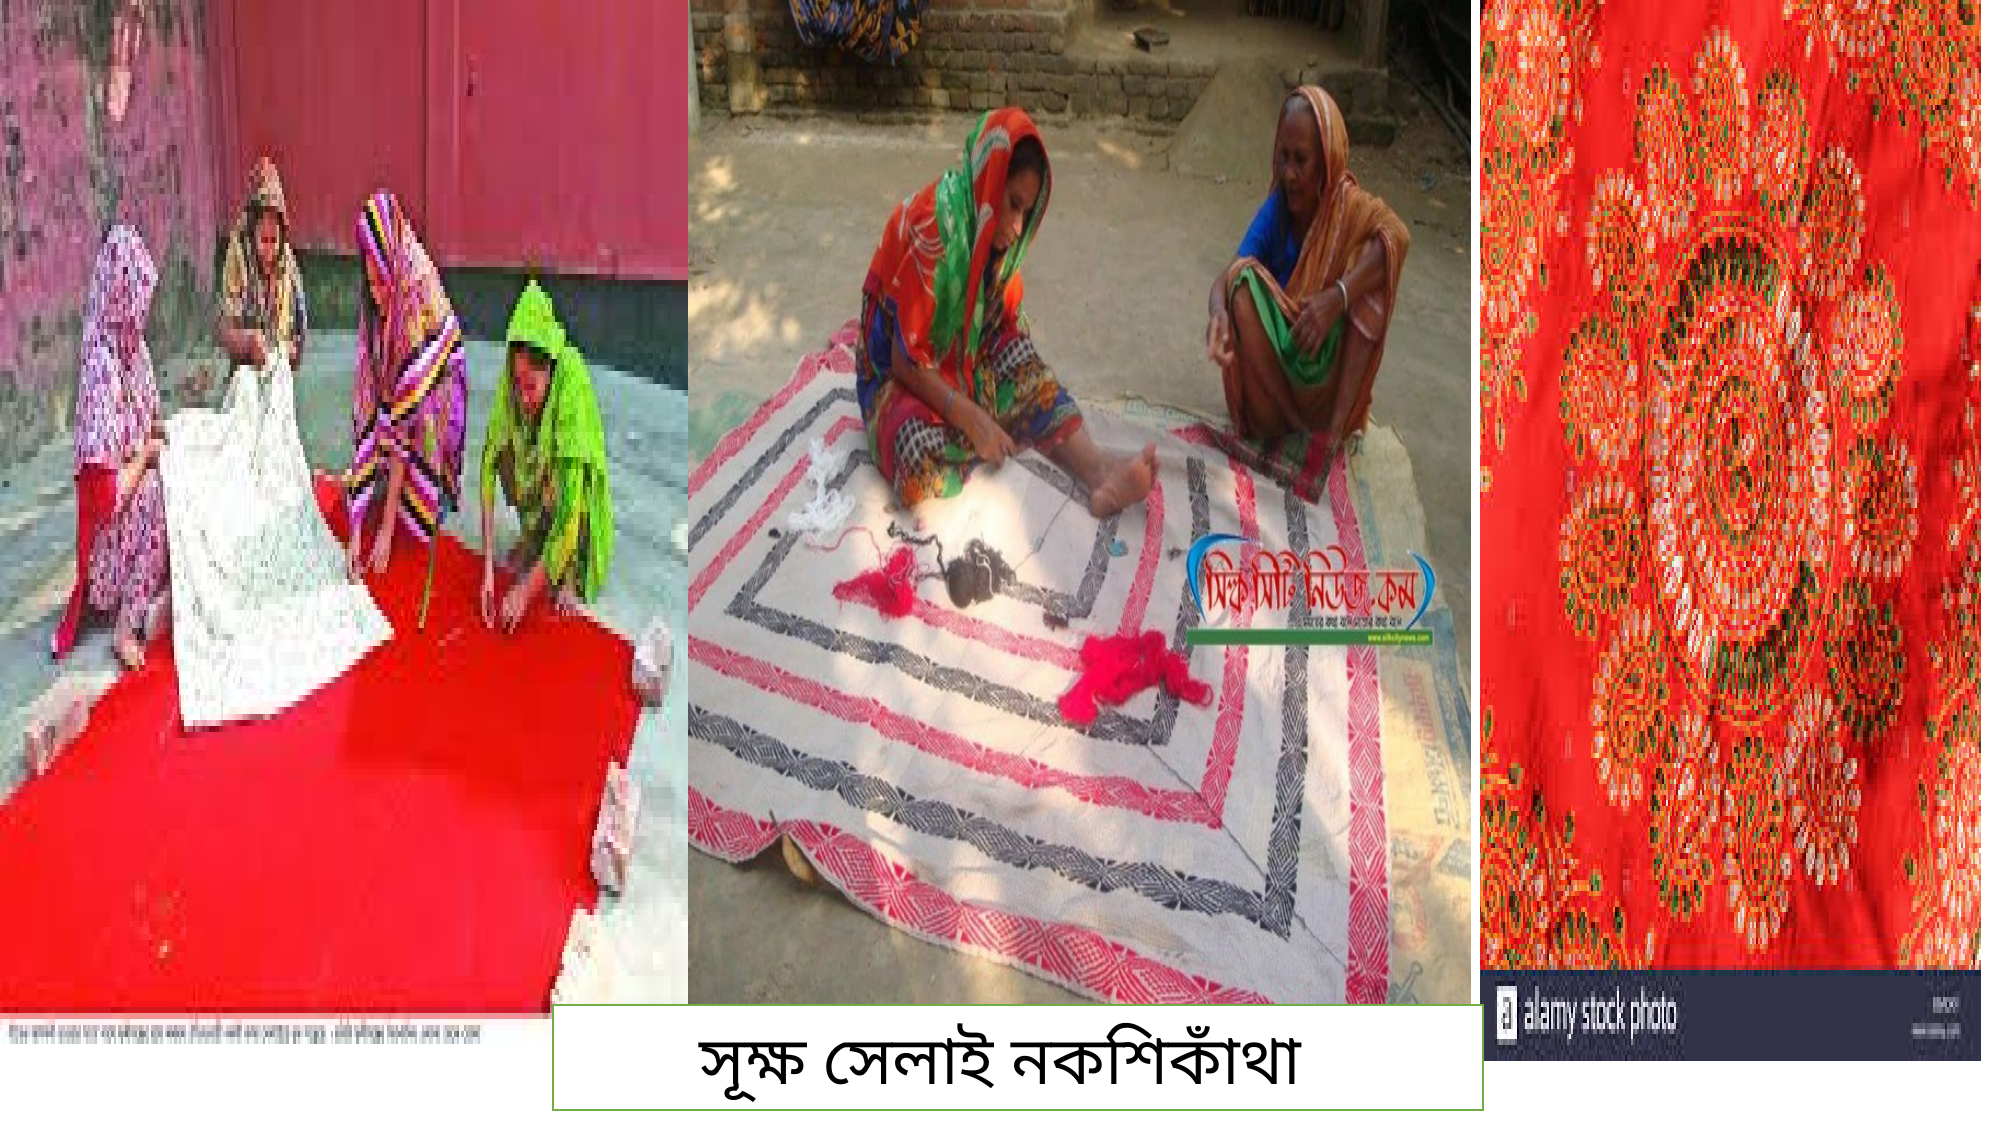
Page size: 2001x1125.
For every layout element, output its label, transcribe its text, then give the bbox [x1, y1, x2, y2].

picture [0, 0, 1471, 1044]
picture [1480, 0, 1981, 1061]
text_box সূক্ষ সেলাই নকশিকাঁথা [552, 1004, 1484, 1111]
